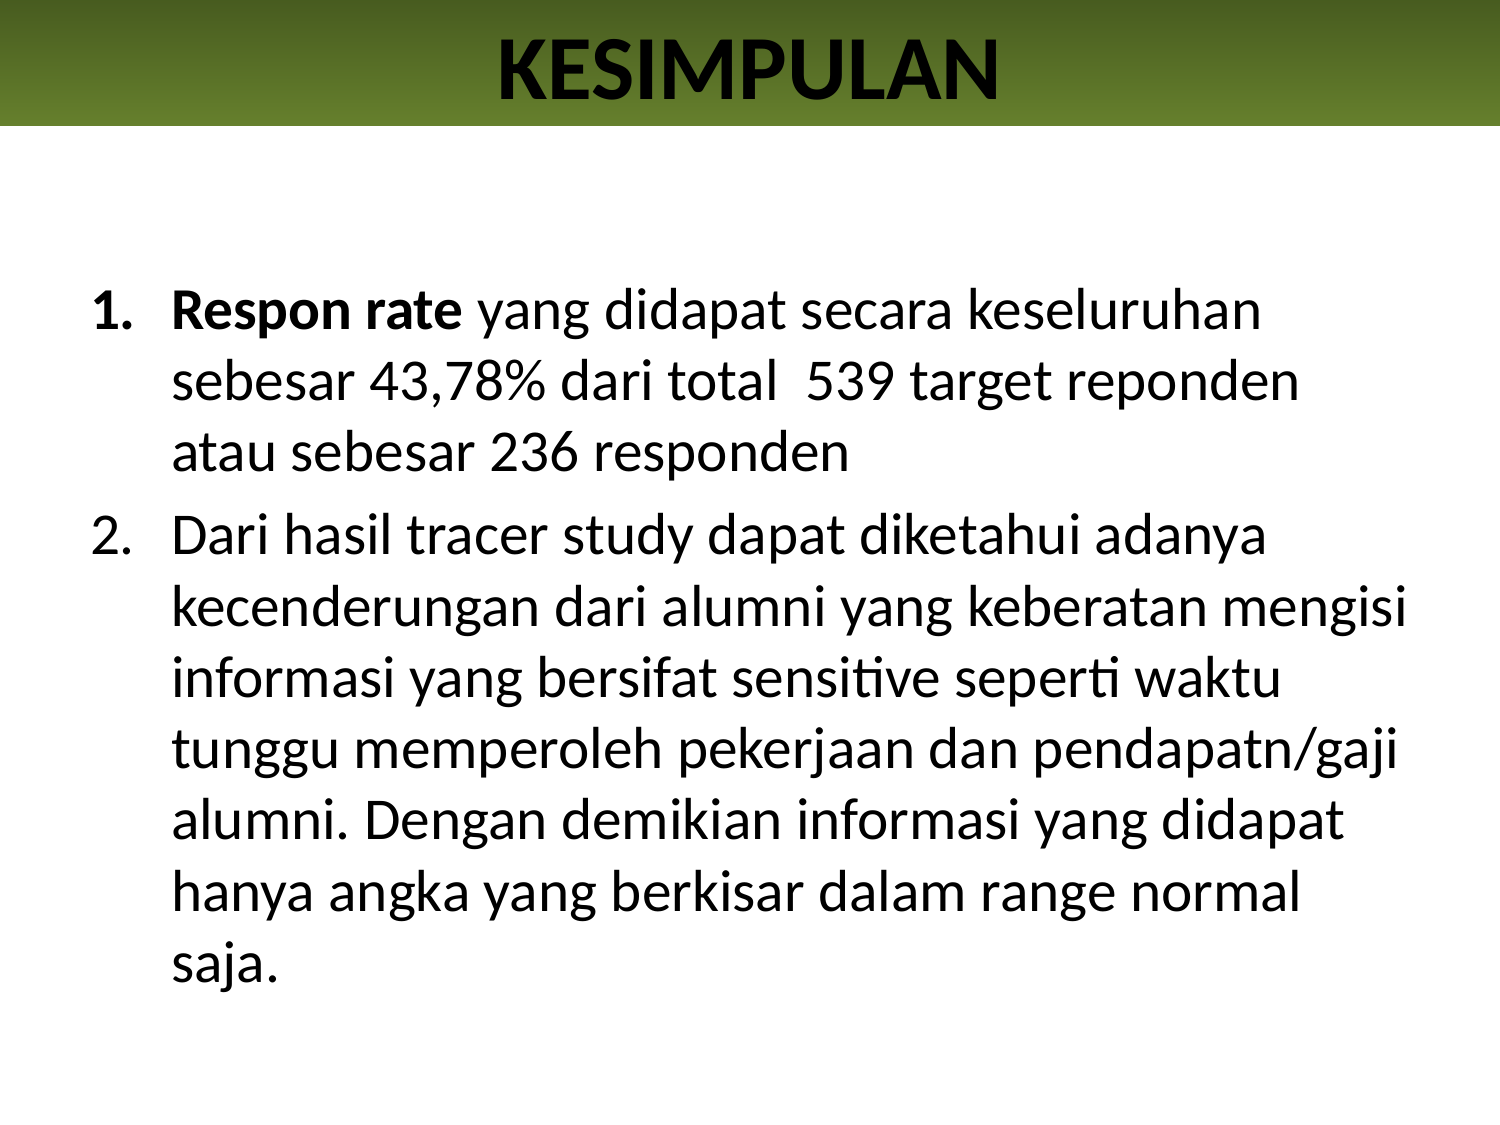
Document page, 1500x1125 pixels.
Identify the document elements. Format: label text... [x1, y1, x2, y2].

list Respon rate yang didapat secara keseluruhan sebesar 43,78% dari total 539 target reponden atau sebesar 236 responden Dari hasil tracer study dapat diketahui adanya kecenderungan dari alumni yang keberatan mengisi informasi yang bersifat sensitive seperti waktu tunggu memperoleh pekerjaan dan pendapatn/gaji alumni. Dengan demikian informasi yang didapat hanya angka yang berkisar dalam range normal saja. [75, 262, 1425, 1005]
title KESIMPULAN [0, 0, 1500, 126]
